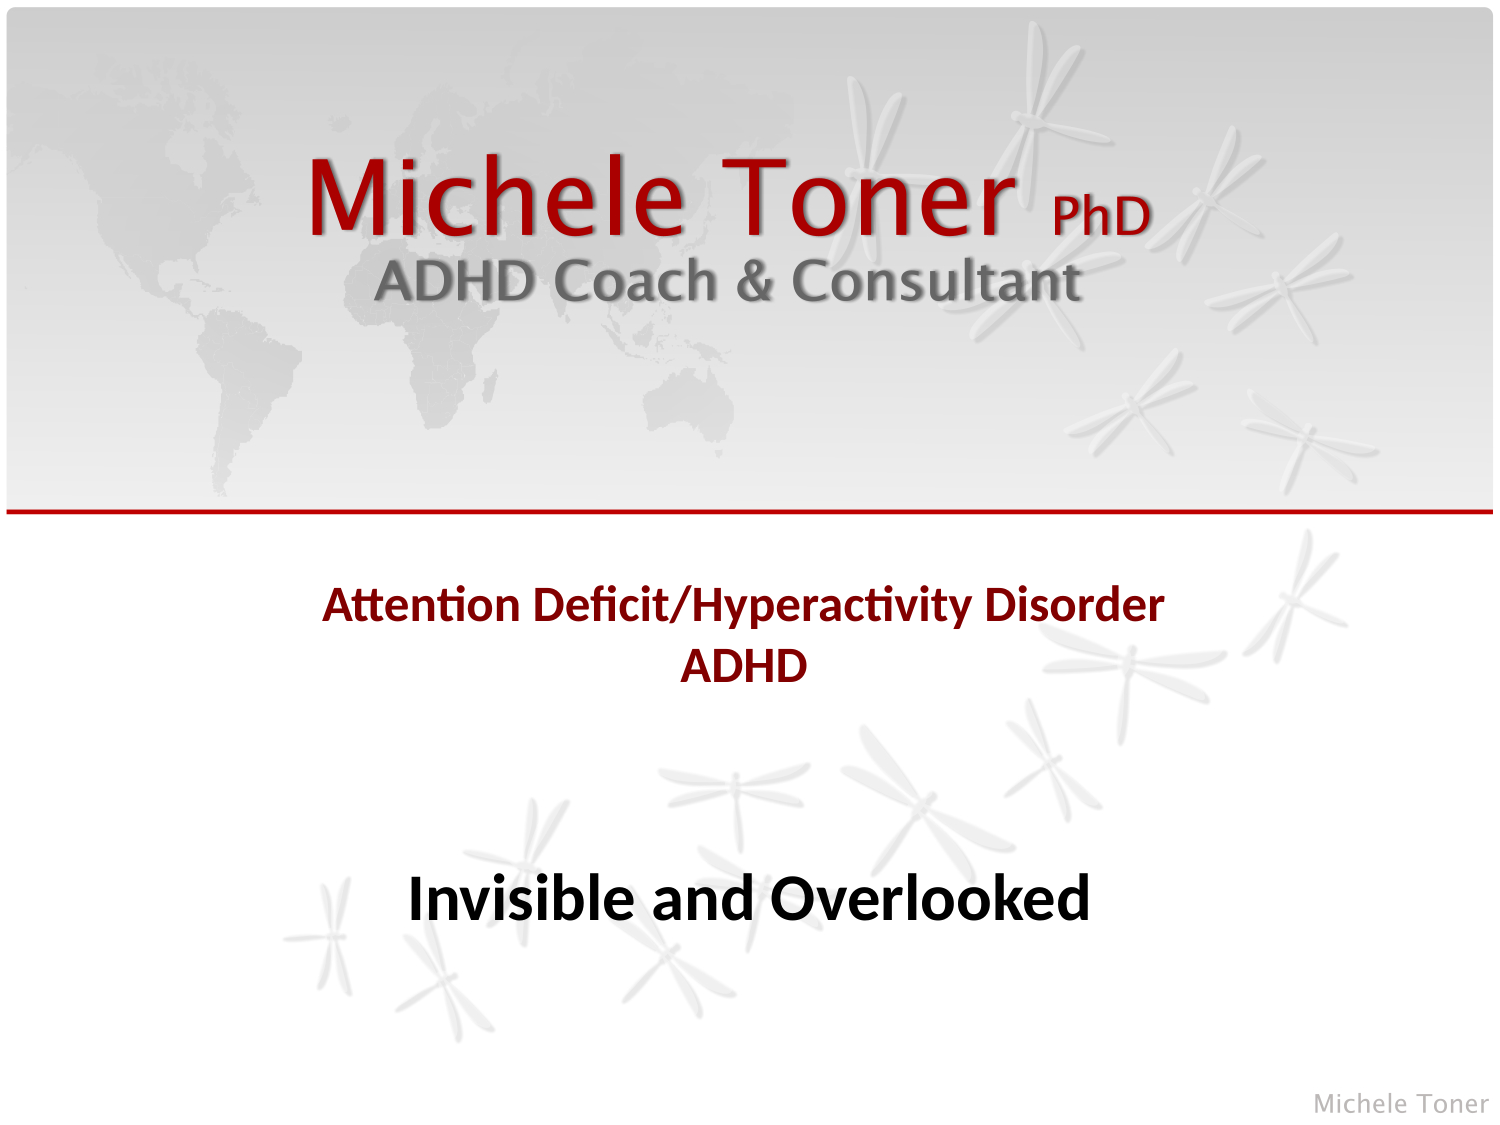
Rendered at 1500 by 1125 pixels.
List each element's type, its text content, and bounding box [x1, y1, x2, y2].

picture [0, 0, 1500, 1125]
subtitle Invisible and Overlooked [225, 846, 1275, 1024]
title Attention Deficit/Hyperactivity Disorder ADHD [112, 562, 1388, 764]
